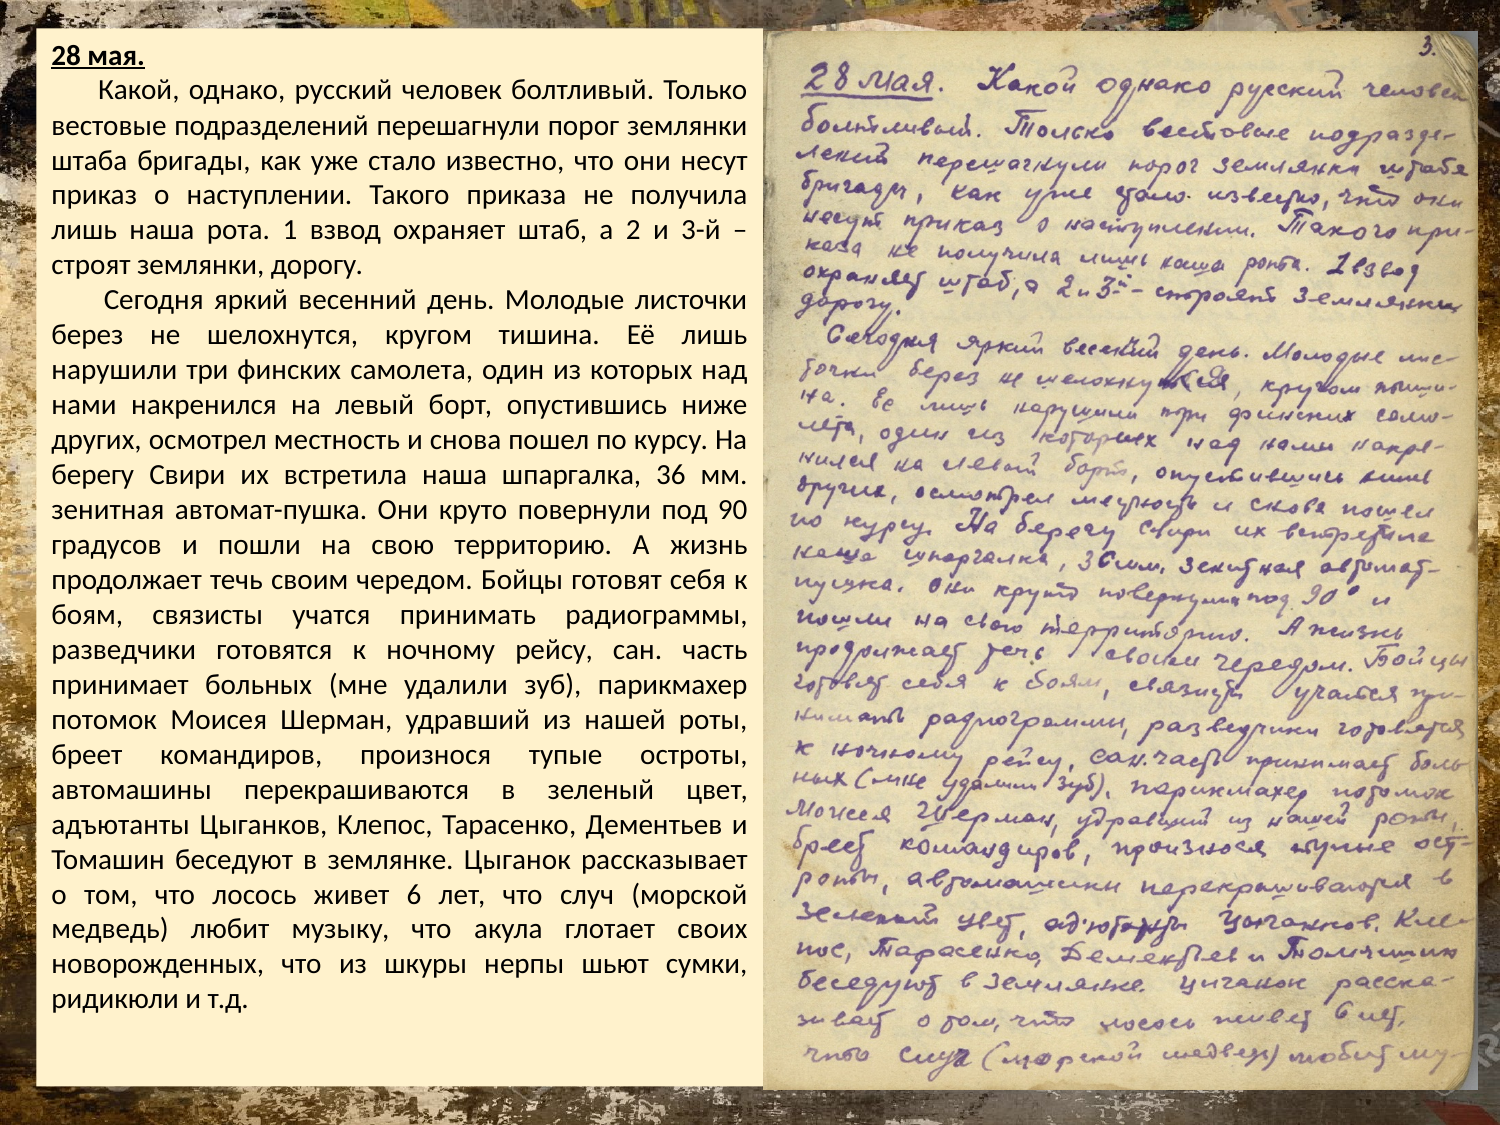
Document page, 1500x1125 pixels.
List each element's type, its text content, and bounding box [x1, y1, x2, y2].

list 28 мая. Какой, однако, русский человек болтливый. Только вестовые подразделений перешагнули порог землянки штаба бригады, как уже стало известно, что они несут приказ о наступлении. Такого приказа не получила лишь наша рота. 1 взвод охраняет штаб, а 2 и 3-й – строят землянки, дорогу. Сегодня яркий весенний день. Молодые листочки берез не шелохнутся, кругом тишина. Её лишь нарушили три финских самолета, один из которых над нами накренился на левый борт, опустившись ниже других, осмотрел местность и снова пошел по курсу. На берегу Свири их встретила наша шпаргалка, 36 мм. зенитная автомат-пушка. Они круто повернули под 90 градусов и пошли на свою территорию. А жизнь продолжает течь своим чередом. Бойцы готовят себя к боям, связисты учатся принимать радиограммы, разведчики готовятся к ночному рейсу, сан. часть принимает больных (мне удалили зуб), парикмахер потомок Моисея Шерман, удравший из нашей роты, бреет командиров, произнося тупые остроты, автомашины перекрашиваются в зеленый цвет, адъютанты Цыганков, Клепос, Тарасенко, Дементьев и Томашин беседуют в землянке. Цыганок рассказывает о том, что лосось живет 6 лет, что случ (морской медведь) любит музыку, что акула глотает своих новорожденных, что из шкуры нерпы шьют сумки, ридикюли и т.д. [36, 28, 764, 1087]
picture [0, 0, 1500, 1125]
